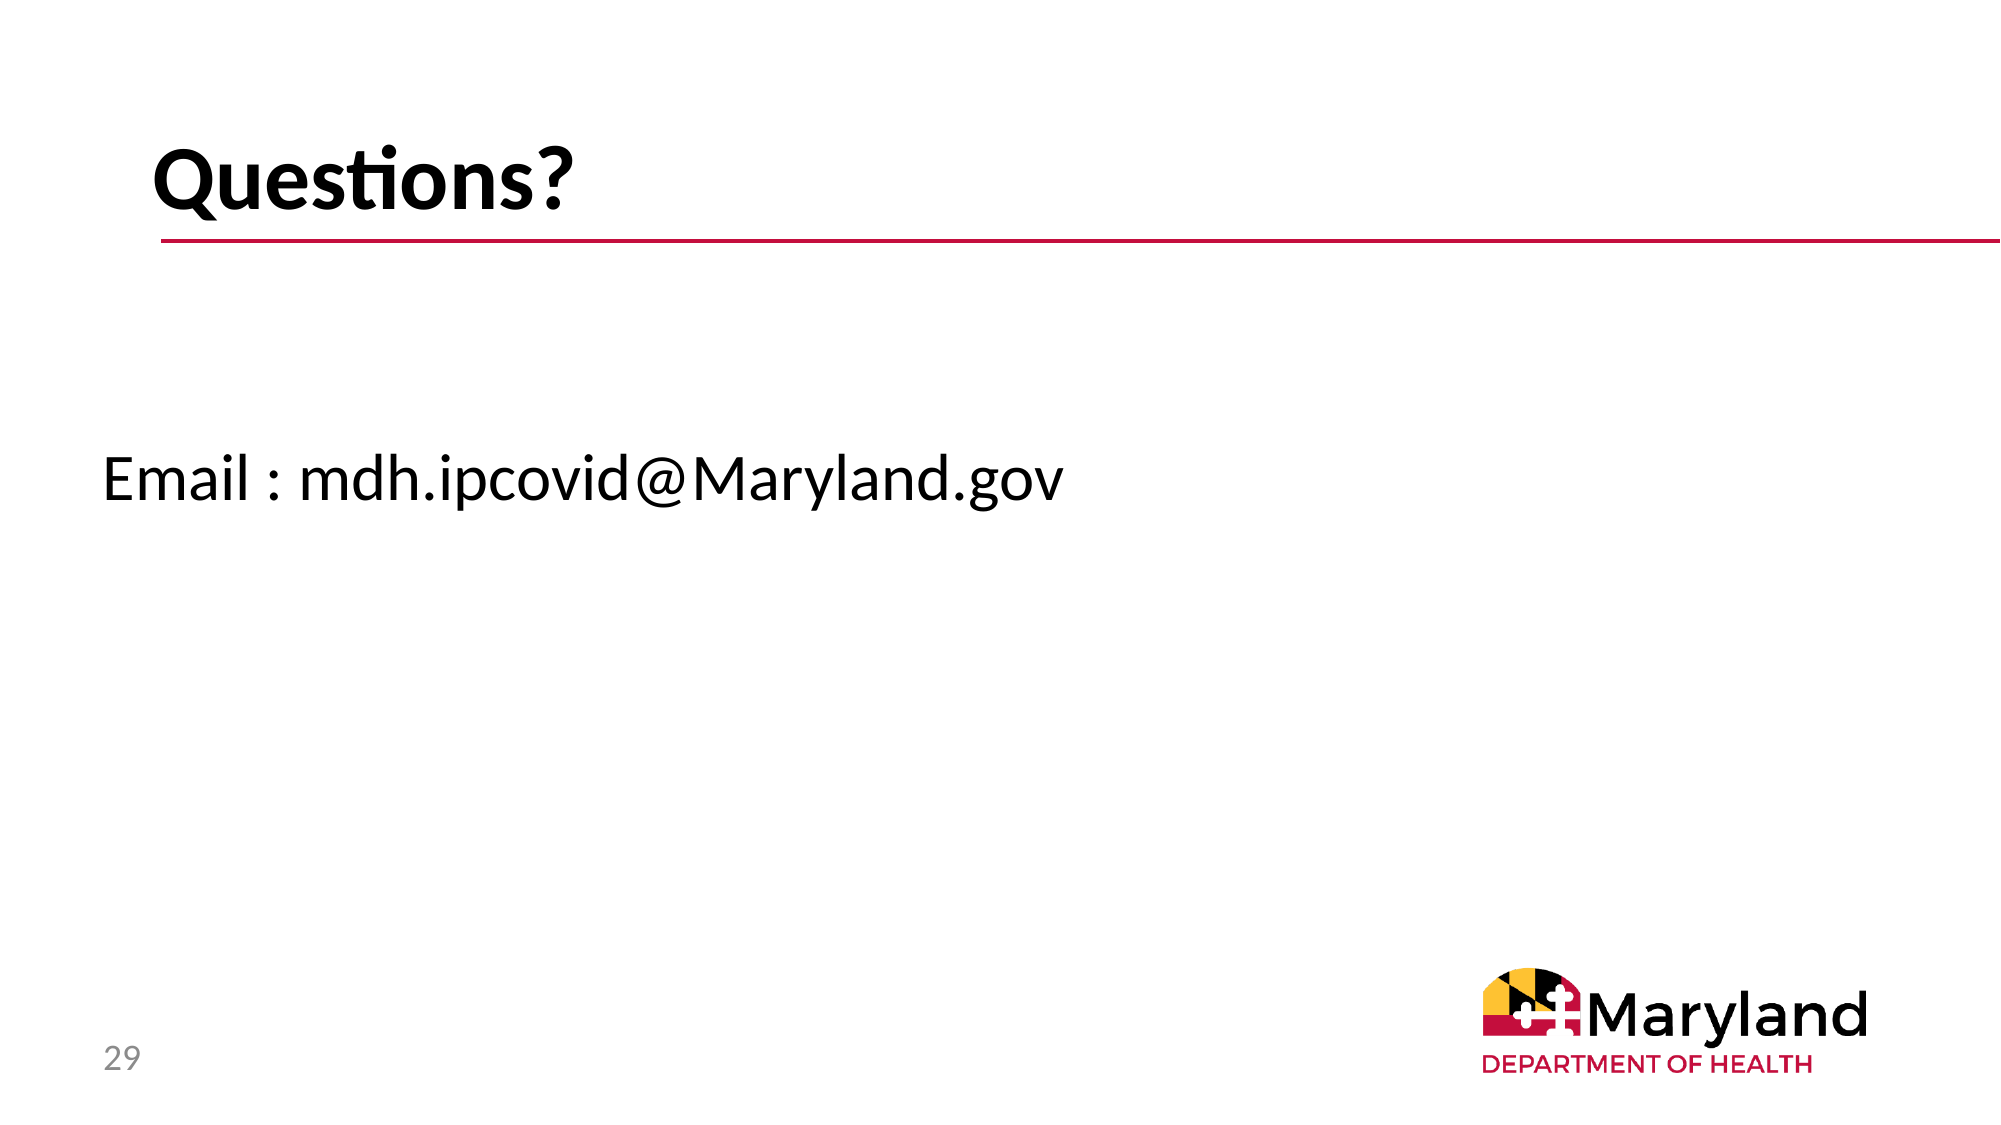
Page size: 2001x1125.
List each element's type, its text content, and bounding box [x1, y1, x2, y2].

picture [1473, 958, 1866, 1073]
title Questions? [137, 97, 1863, 262]
slide_number 29 [88, 1025, 178, 1086]
text_box Email : mdh.ipcovid@Maryland.gov [88, 426, 1907, 522]
